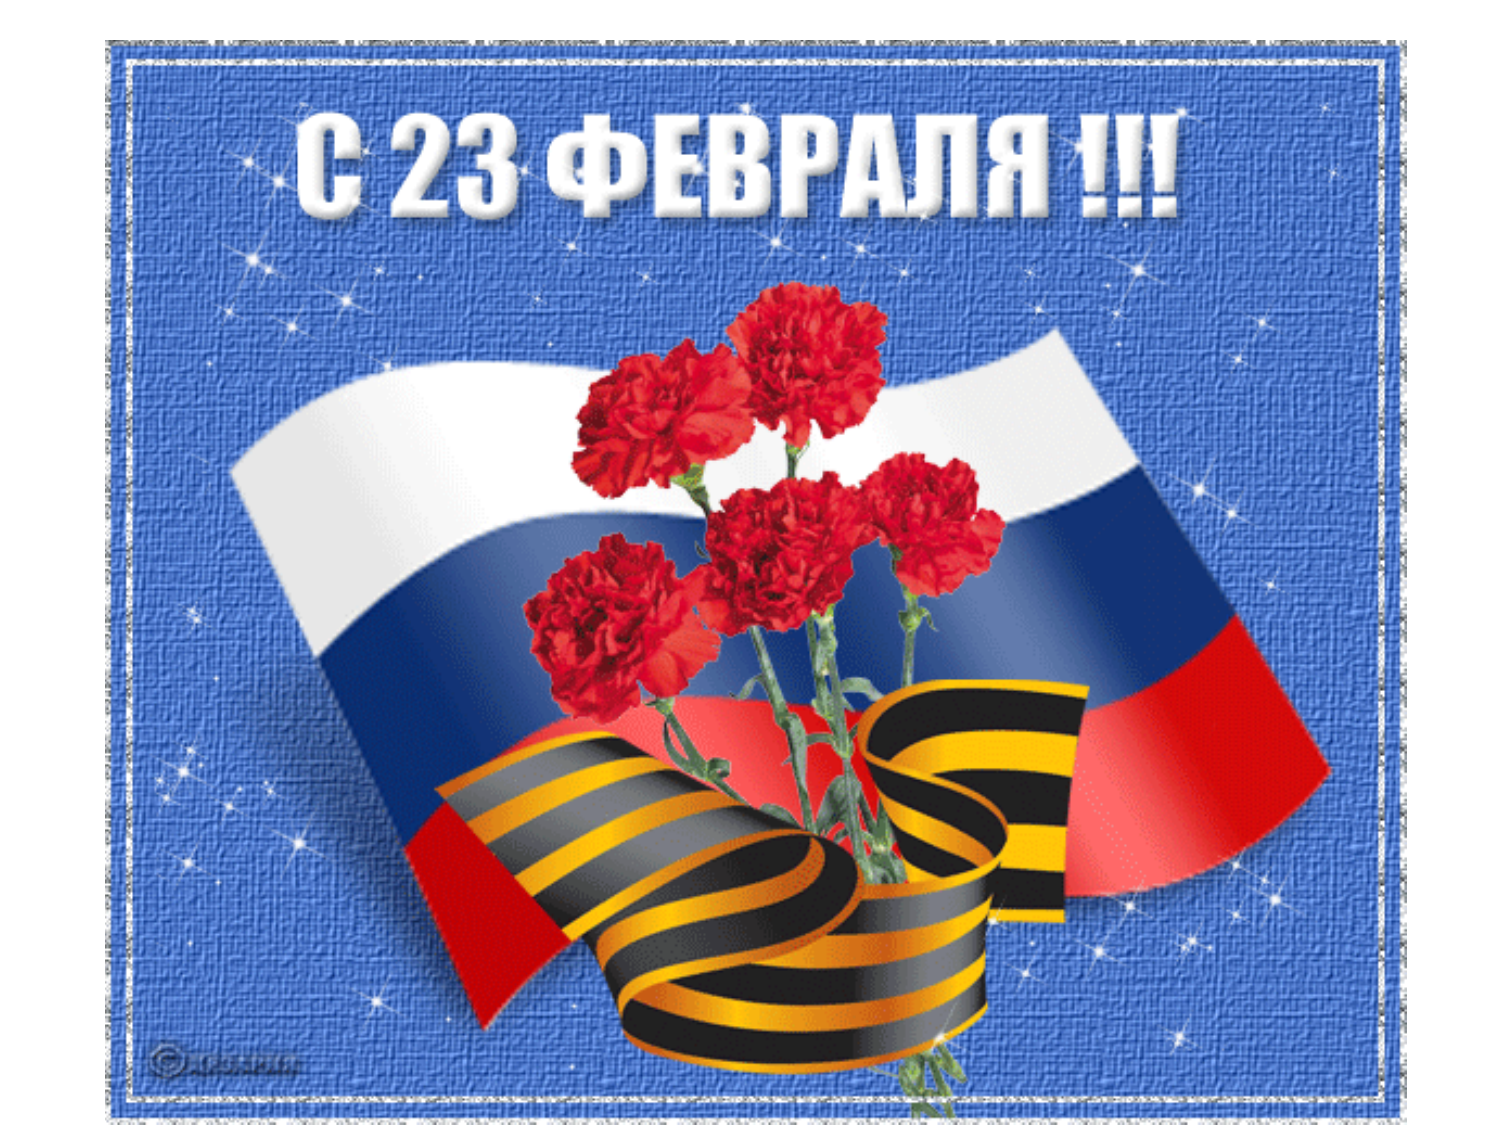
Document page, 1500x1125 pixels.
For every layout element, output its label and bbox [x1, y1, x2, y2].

picture [105, 40, 1407, 1125]
